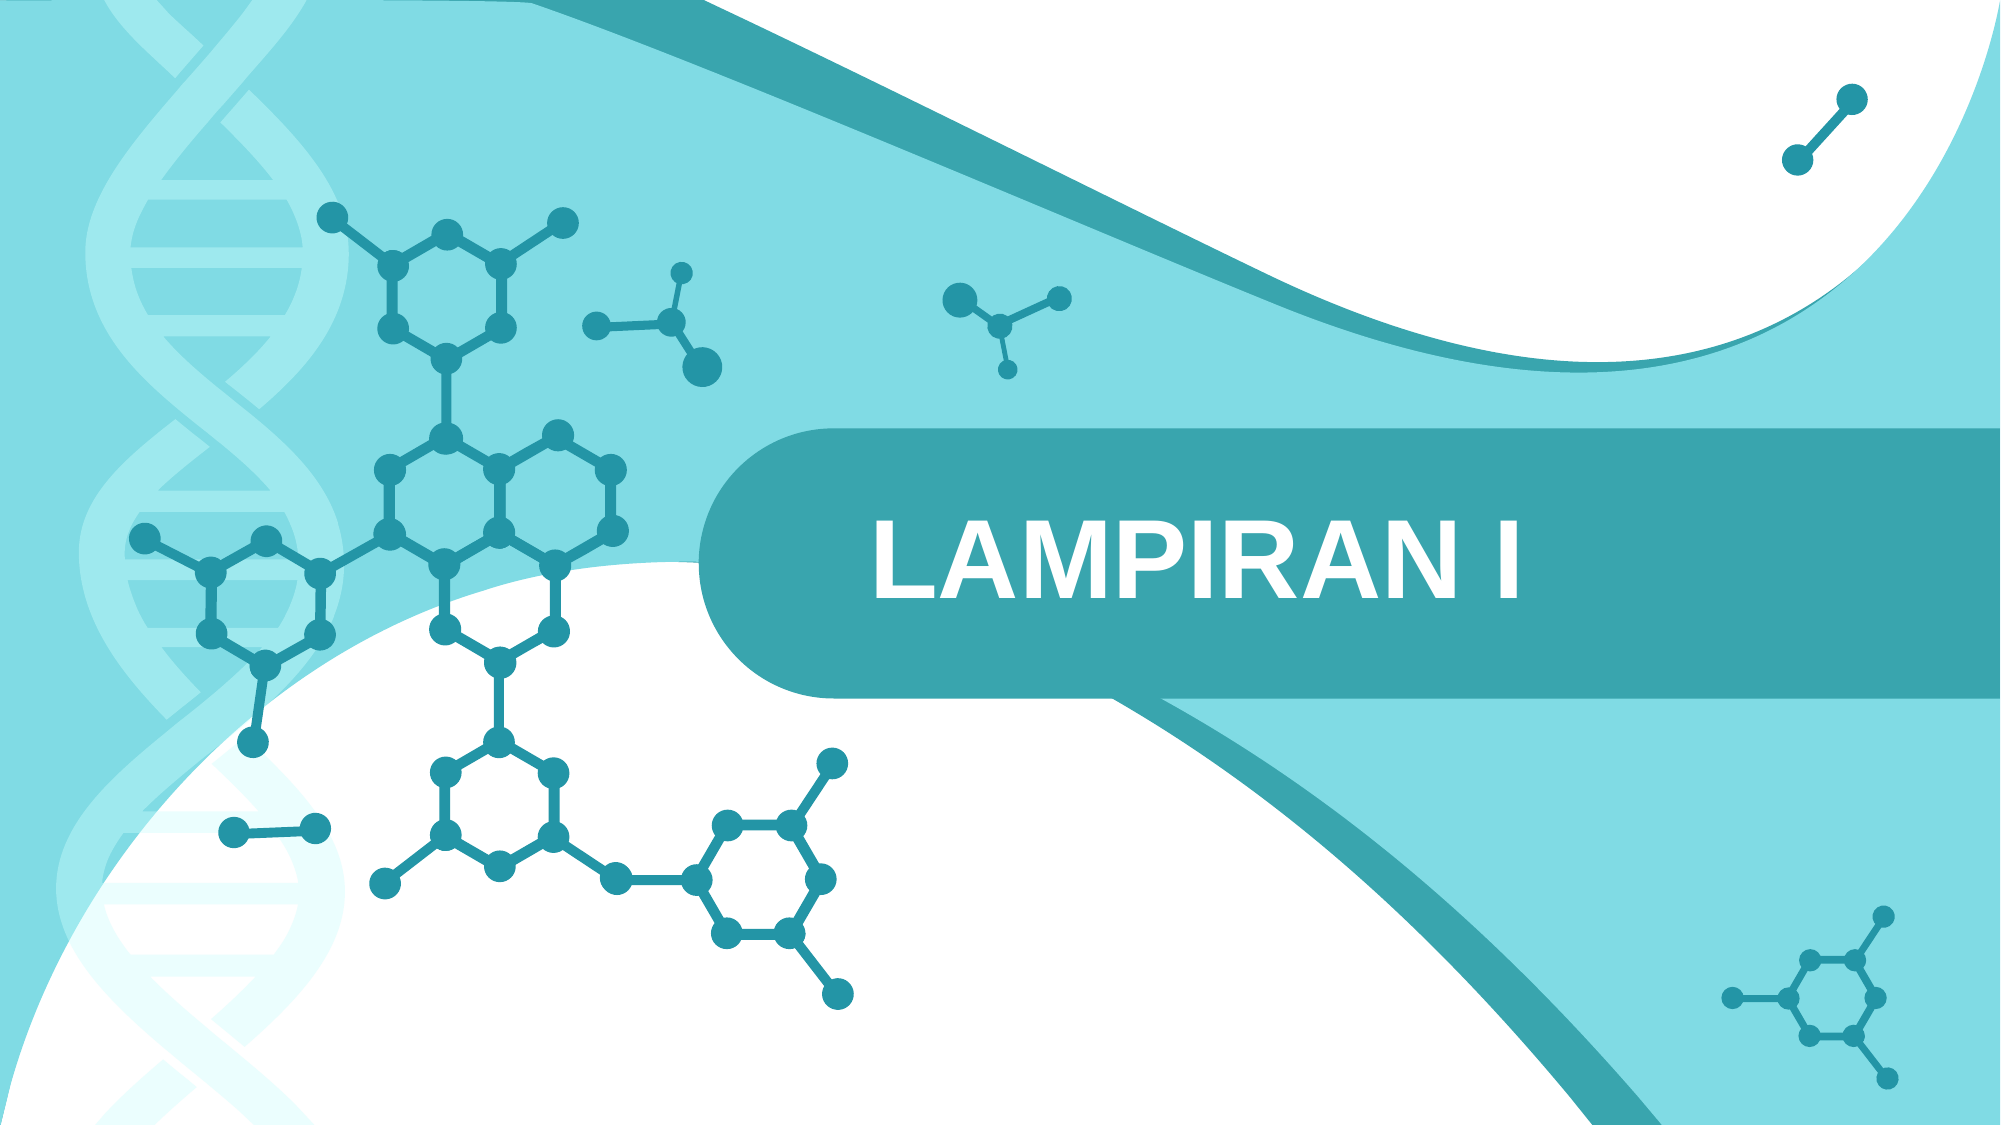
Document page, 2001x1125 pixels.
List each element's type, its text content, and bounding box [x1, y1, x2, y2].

text_box [855, 629, 2000, 700]
text_box [855, 427, 2000, 479]
text_box LAMPIRAN I [855, 479, 2000, 629]
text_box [1700, 903, 1910, 1092]
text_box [1755, 99, 1892, 159]
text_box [936, 240, 1064, 375]
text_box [164, 201, 855, 1028]
